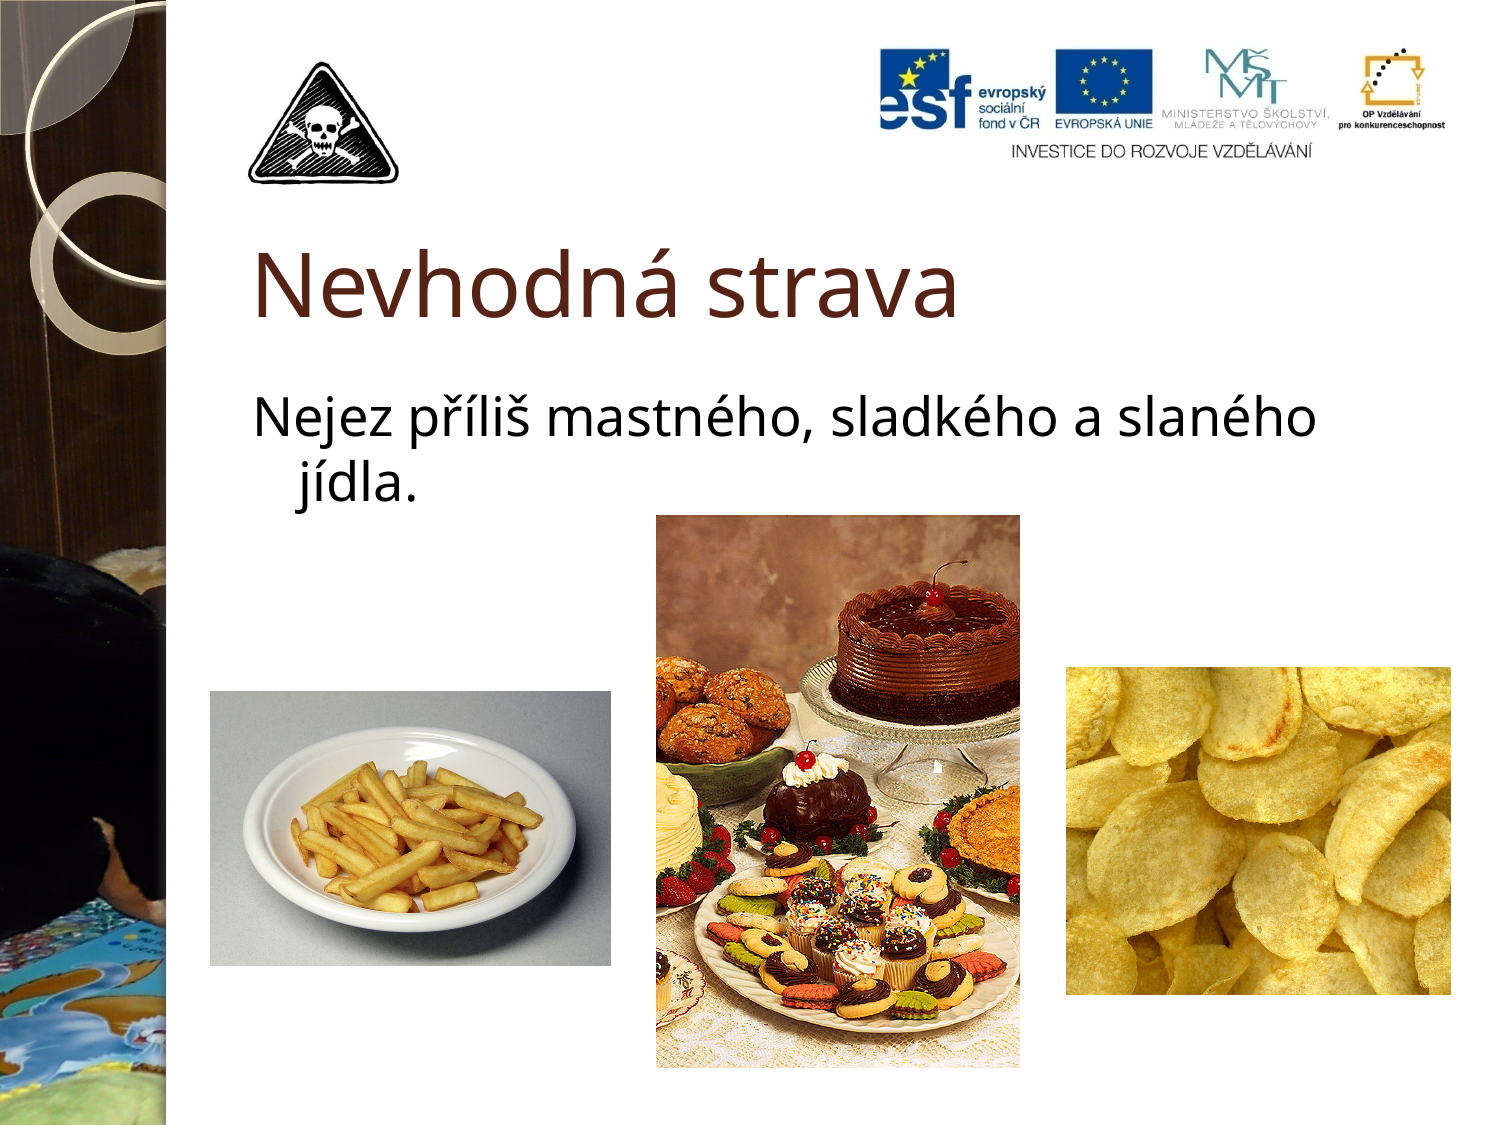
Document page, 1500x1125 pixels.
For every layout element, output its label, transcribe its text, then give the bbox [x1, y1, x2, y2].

picture [1066, 667, 1452, 995]
title Nevhodná strava [235, 187, 1466, 375]
picture [62, 195, 160, 280]
picture [0, 134, 166, 1125]
picture [210, 691, 612, 967]
picture [136, 0, 164, 4]
picture [655, 515, 1020, 1068]
picture [53, 241, 160, 332]
picture [862, 37, 1463, 169]
picture [245, 46, 399, 200]
picture [32, 13, 160, 207]
list Nejez příliš mastného, sladkého a slaného jídla. [223, 374, 1442, 493]
